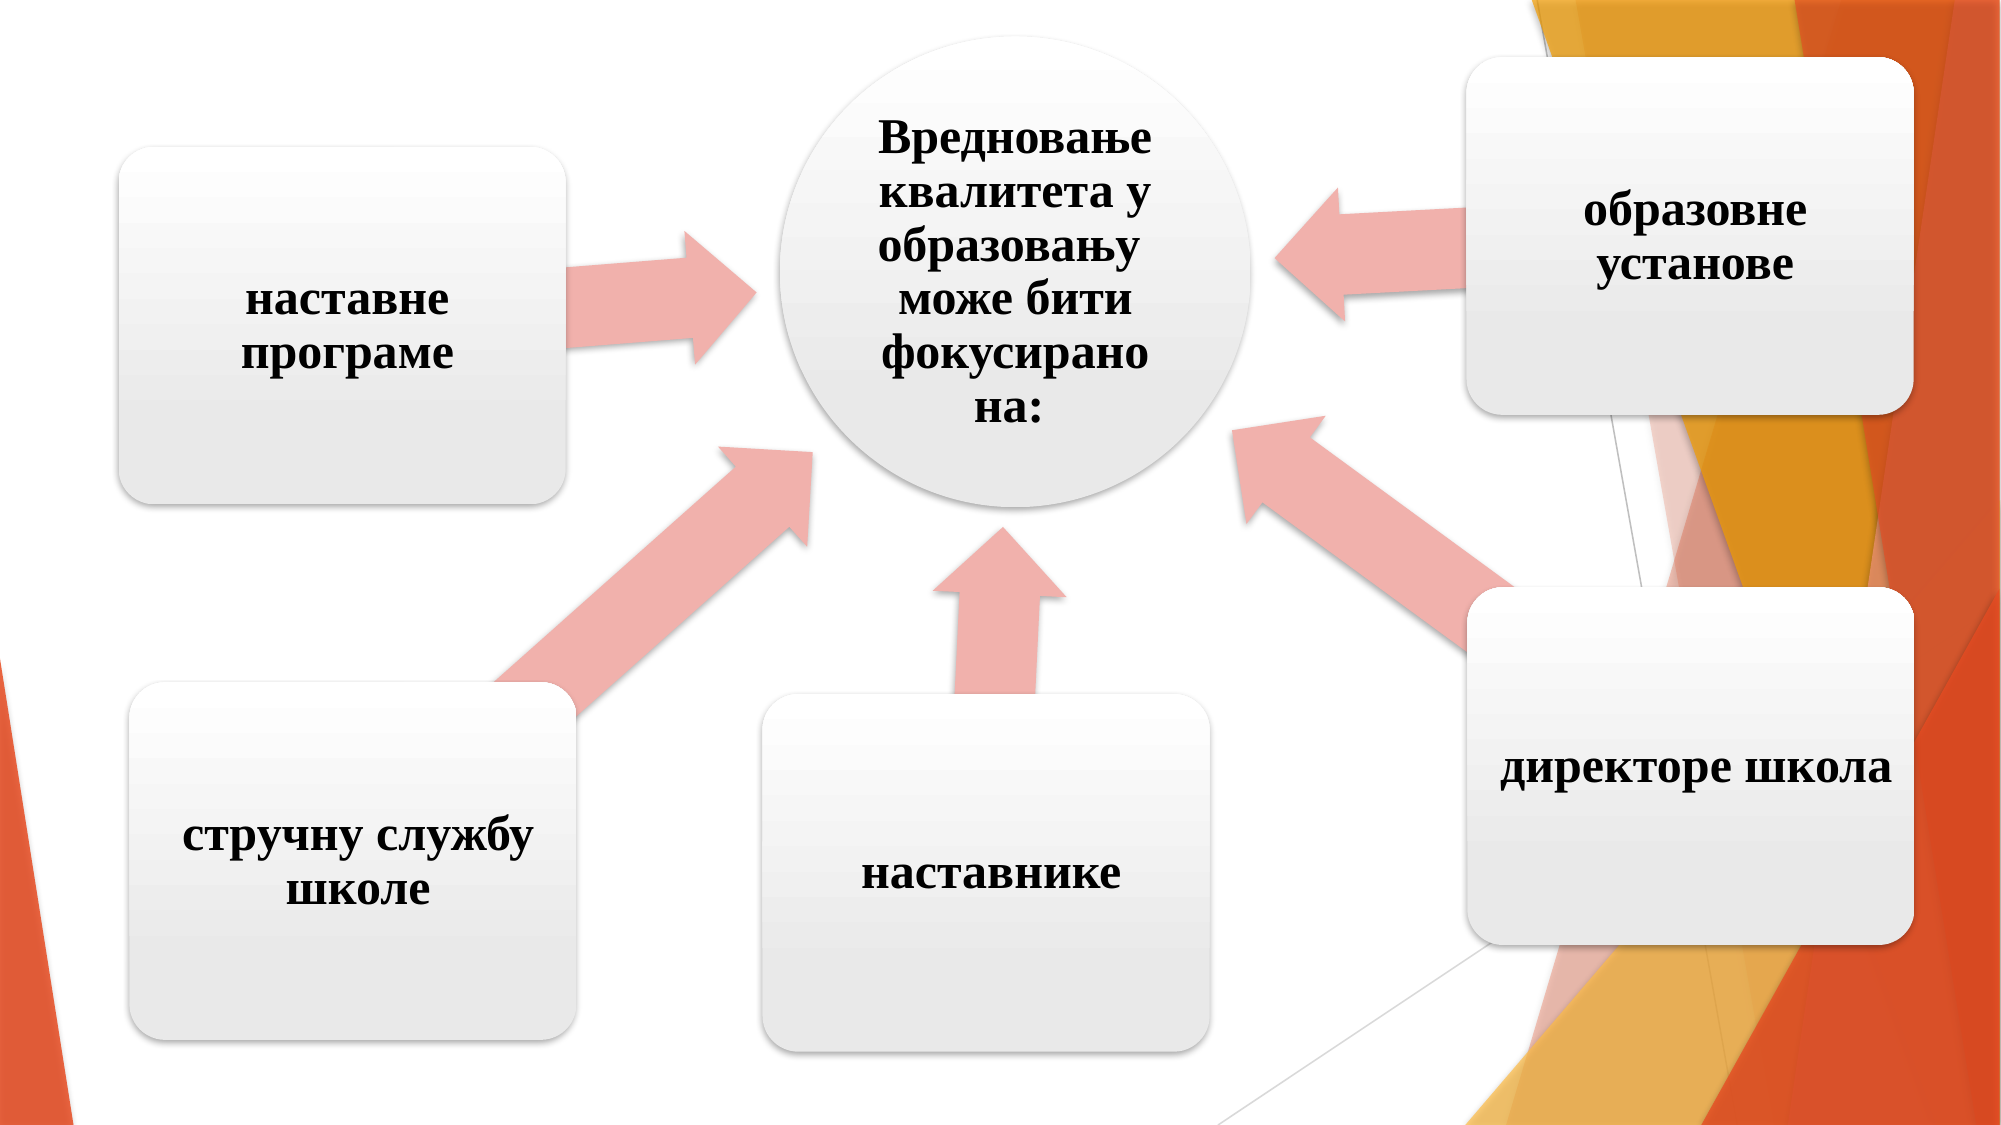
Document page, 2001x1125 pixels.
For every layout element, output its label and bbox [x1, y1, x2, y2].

text_box [93, 15, 1924, 1125]
